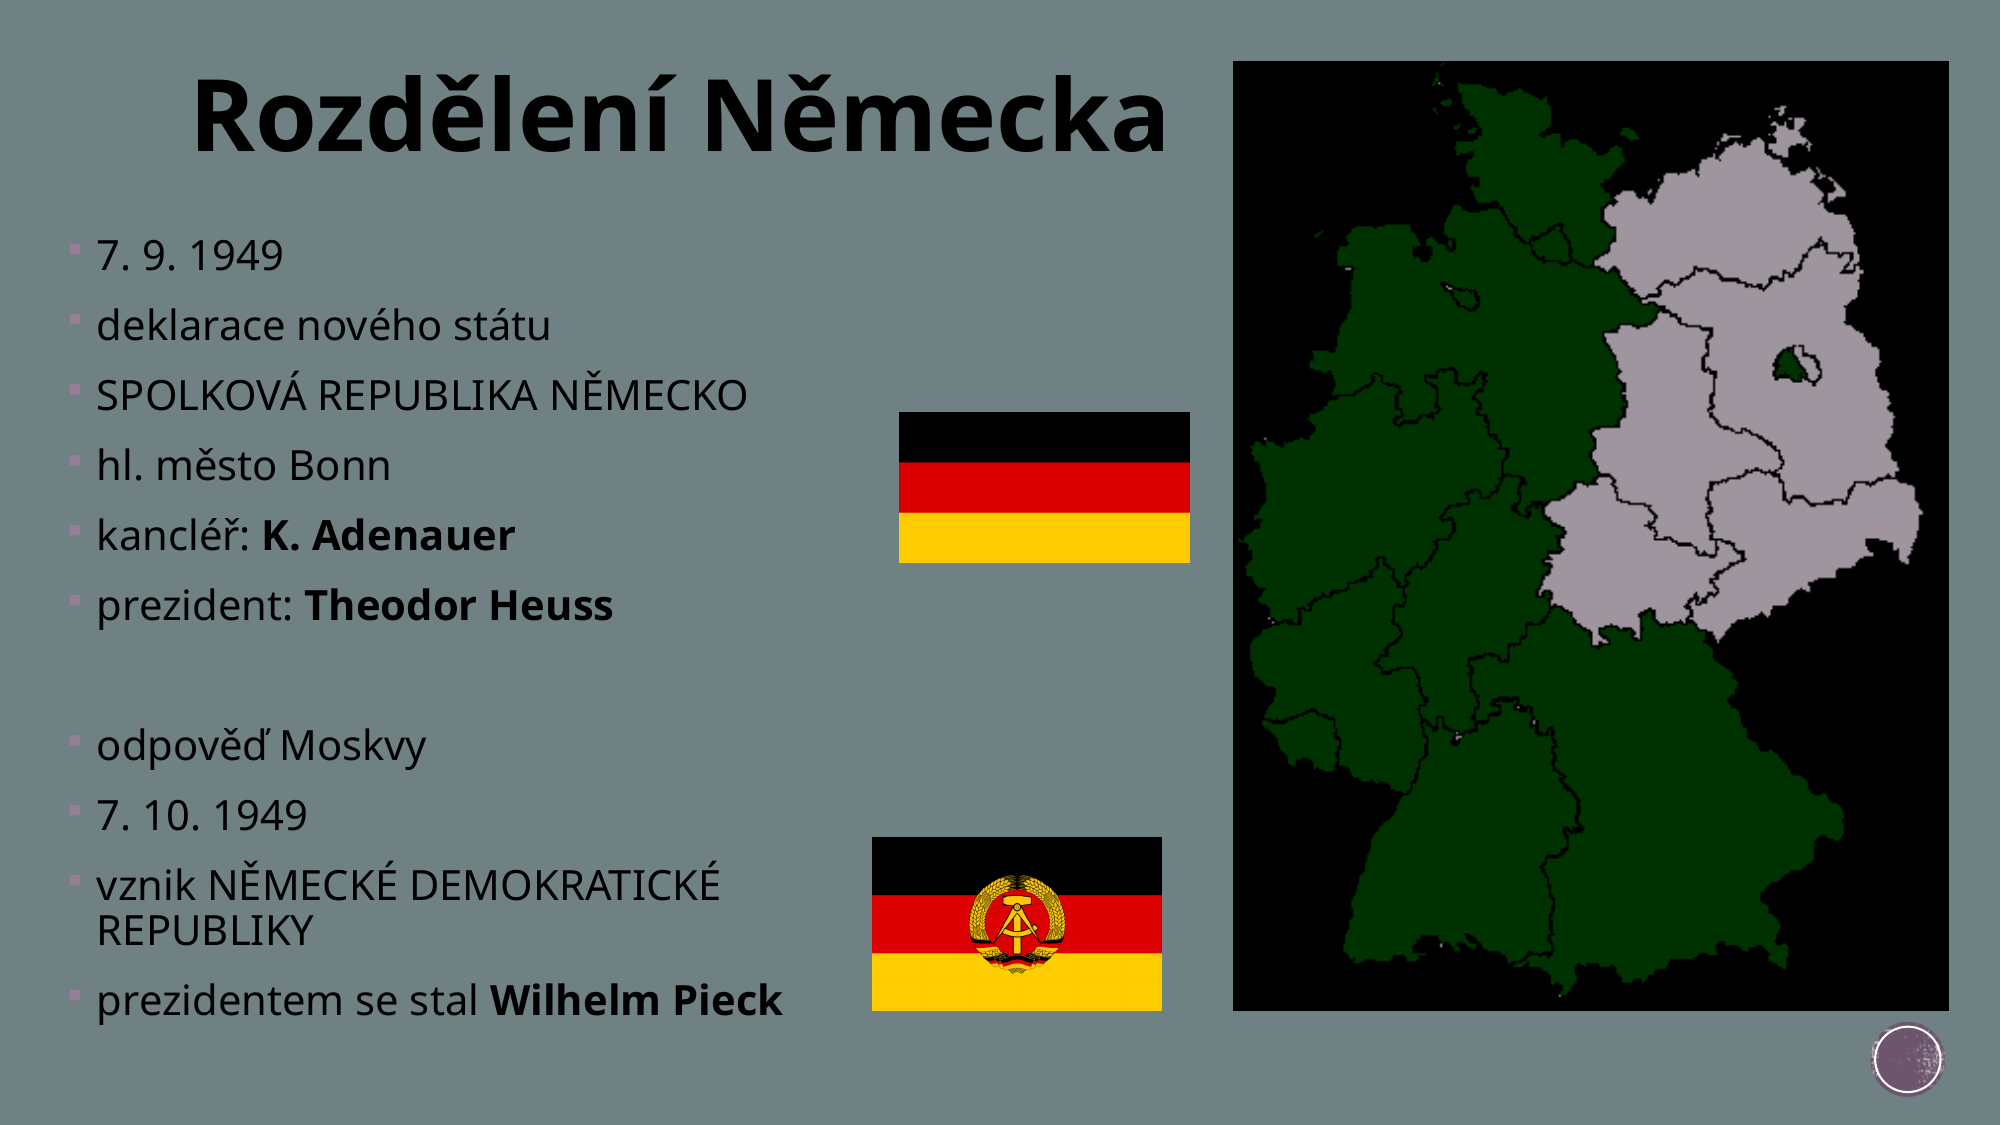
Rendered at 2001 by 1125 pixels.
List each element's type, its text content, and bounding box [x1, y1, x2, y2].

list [1236, 64, 1945, 1008]
picture [899, 412, 1190, 563]
picture [872, 837, 1162, 1011]
list 7. 9. 1949 deklarace nového státu SPOLKOVÁ REPUBLIKA NĚMECKO hl. město Bonn kancléř: K. Adenauer prezident: Theodor Heuss odpověď Moskvy 7. 10. 1949 vznik NĚMECKÉ DEMOKRATICKÉ REPUBLIKY prezidentem se stal Wilhelm Pieck [51, 226, 956, 1095]
title Rozdělení Německa [174, 0, 1825, 252]
